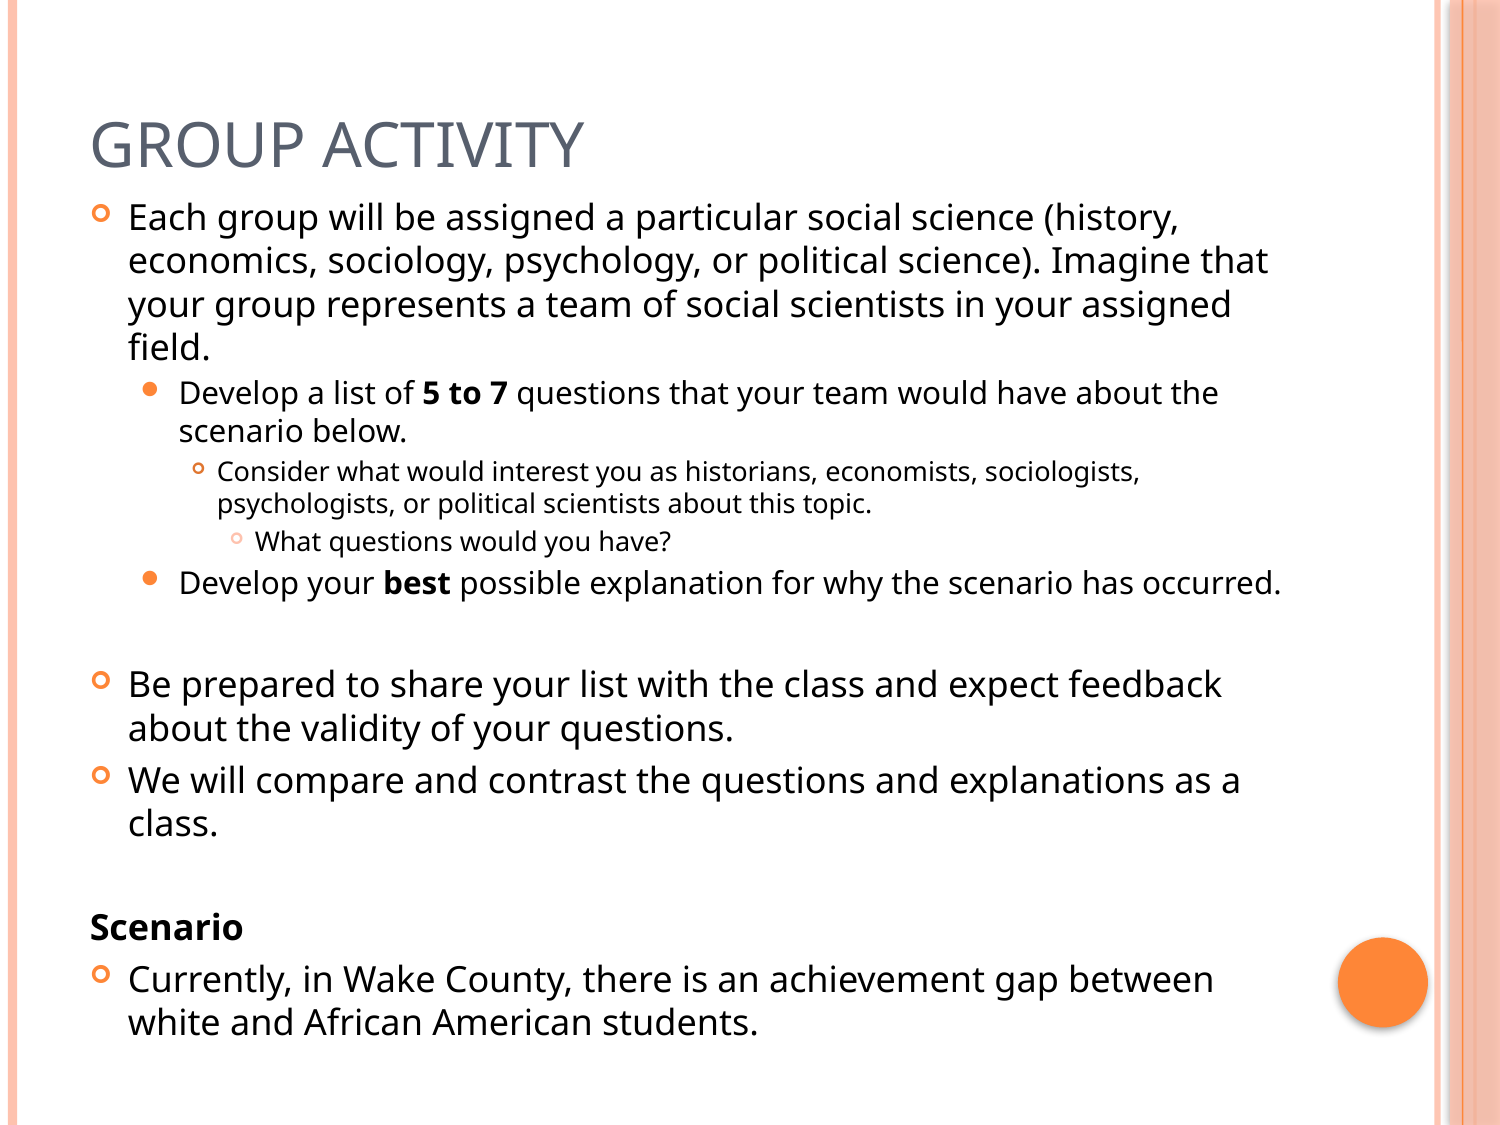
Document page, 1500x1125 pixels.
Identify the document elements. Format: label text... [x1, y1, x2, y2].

title Group Activity [75, 45, 1300, 187]
list Each group will be assigned a particular social science (history, economics, sociology, psychology, or political science). Imagine that your group represents a team of social scientists in your assigned field. Develop a list of 5 to 7 questions that your team would have about the scenario below. Consider what would interest you as historians, economists, sociologists, psychologists, or political scientists about this topic. What questions would you have? Develop your best possible explanation for why the scenario has occurred. Be prepared to share your list with the class and expect feedback about the validity of your questions. We will compare and contrast the questions and explanations as a class. Scenario Currently, in Wake County, there is an achievement gap between white and African American students. [75, 187, 1300, 1088]
